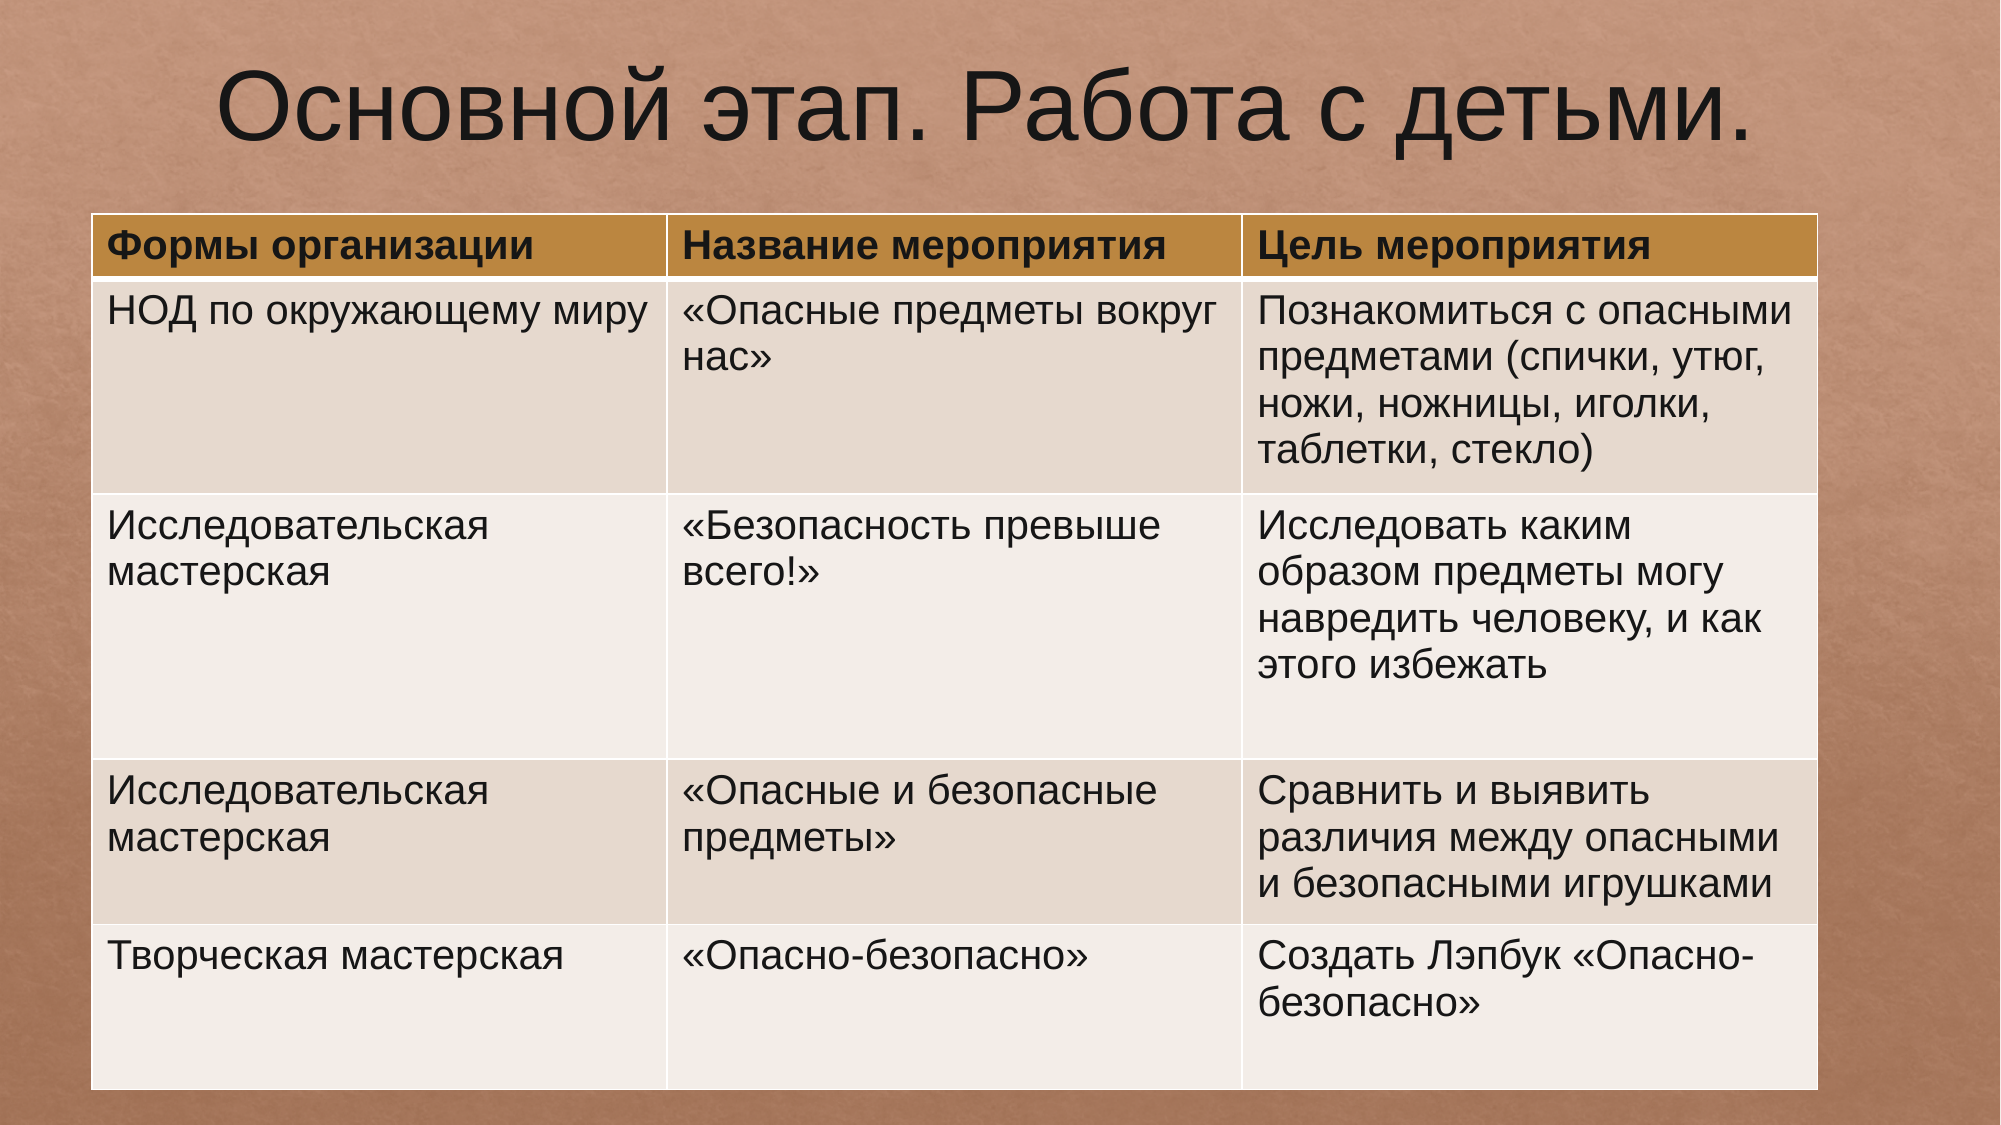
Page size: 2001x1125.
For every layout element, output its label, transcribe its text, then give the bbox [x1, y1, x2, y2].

table_cell Исследовательская мастерская [93, 760, 666, 924]
table_cell НОД по окружающему миру [93, 282, 666, 493]
table_header Цель мероприятия [1243, 215, 1817, 276]
table_header Формы организации [93, 215, 666, 276]
table_cell «Опасно-безопасно» [668, 925, 1241, 1089]
text_box Основной этап. Работа с детьми. [201, 33, 1906, 169]
table_cell «Опасные предметы вокруг нас» [668, 282, 1241, 493]
table_cell «Опасные и безопасные предметы» [668, 760, 1241, 924]
table_cell Исследовать каким образом предметы могу навредить человеку, и как этого избежать [1243, 495, 1817, 758]
table_cell Познакомиться с опасными предметами (спички, утюг, ножи, ножницы, иголки, таблетки, стекло) [1243, 282, 1817, 493]
table_cell Творческая мастерская [93, 925, 666, 1089]
table_cell Создать Лэпбук «Опасно-безопасно» [1243, 925, 1817, 1089]
table_cell Сравнить и выявить различия между опасными и безопасными игрушками [1243, 760, 1817, 924]
table_header Название мероприятия [668, 215, 1241, 276]
table_cell Исследовательская мастерская [93, 495, 666, 758]
table_cell «Безопасность превыше всего!» [668, 495, 1241, 758]
